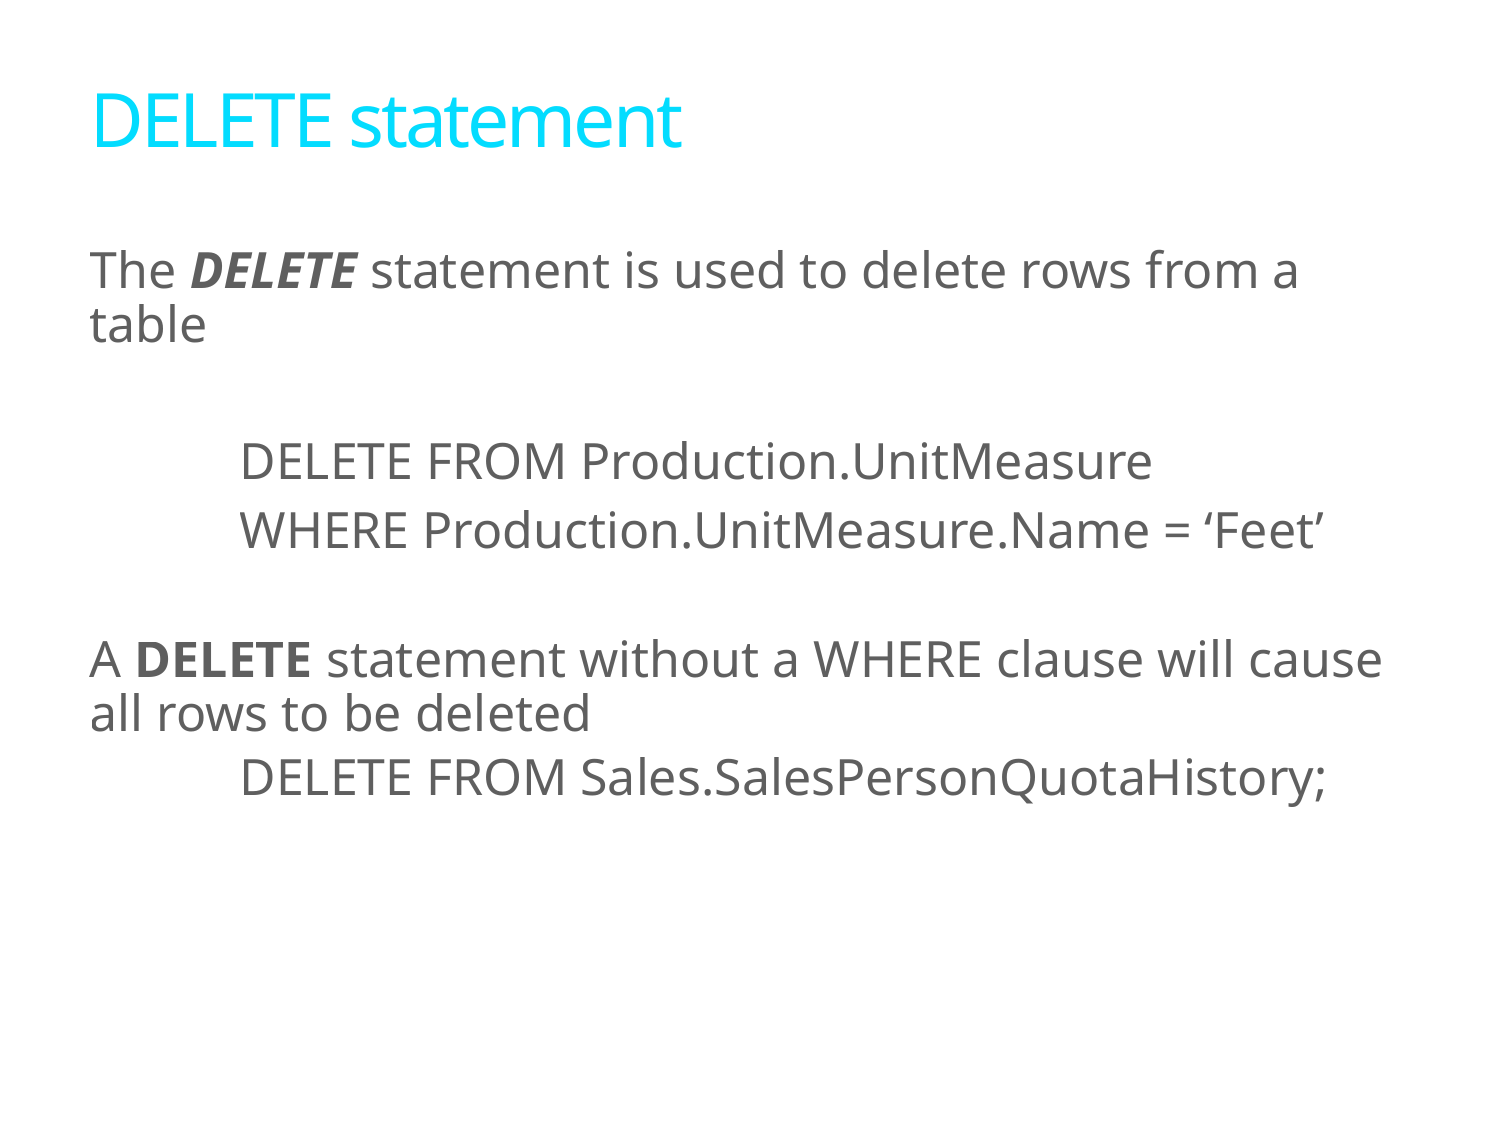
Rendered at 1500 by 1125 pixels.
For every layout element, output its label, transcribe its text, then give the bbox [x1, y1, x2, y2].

list The DELETE statement is used to delete rows from a table DELETE FROM Production.UnitMeasure WHERE Production.UnitMeasure.Name = ‘Feet’ A DELETE statement without a WHERE clause will cause all rows to be deleted DELETE FROM Sales.SalesPersonQuotaHistory; [75, 237, 1425, 1063]
title DELETE statement [75, 75, 1425, 225]
